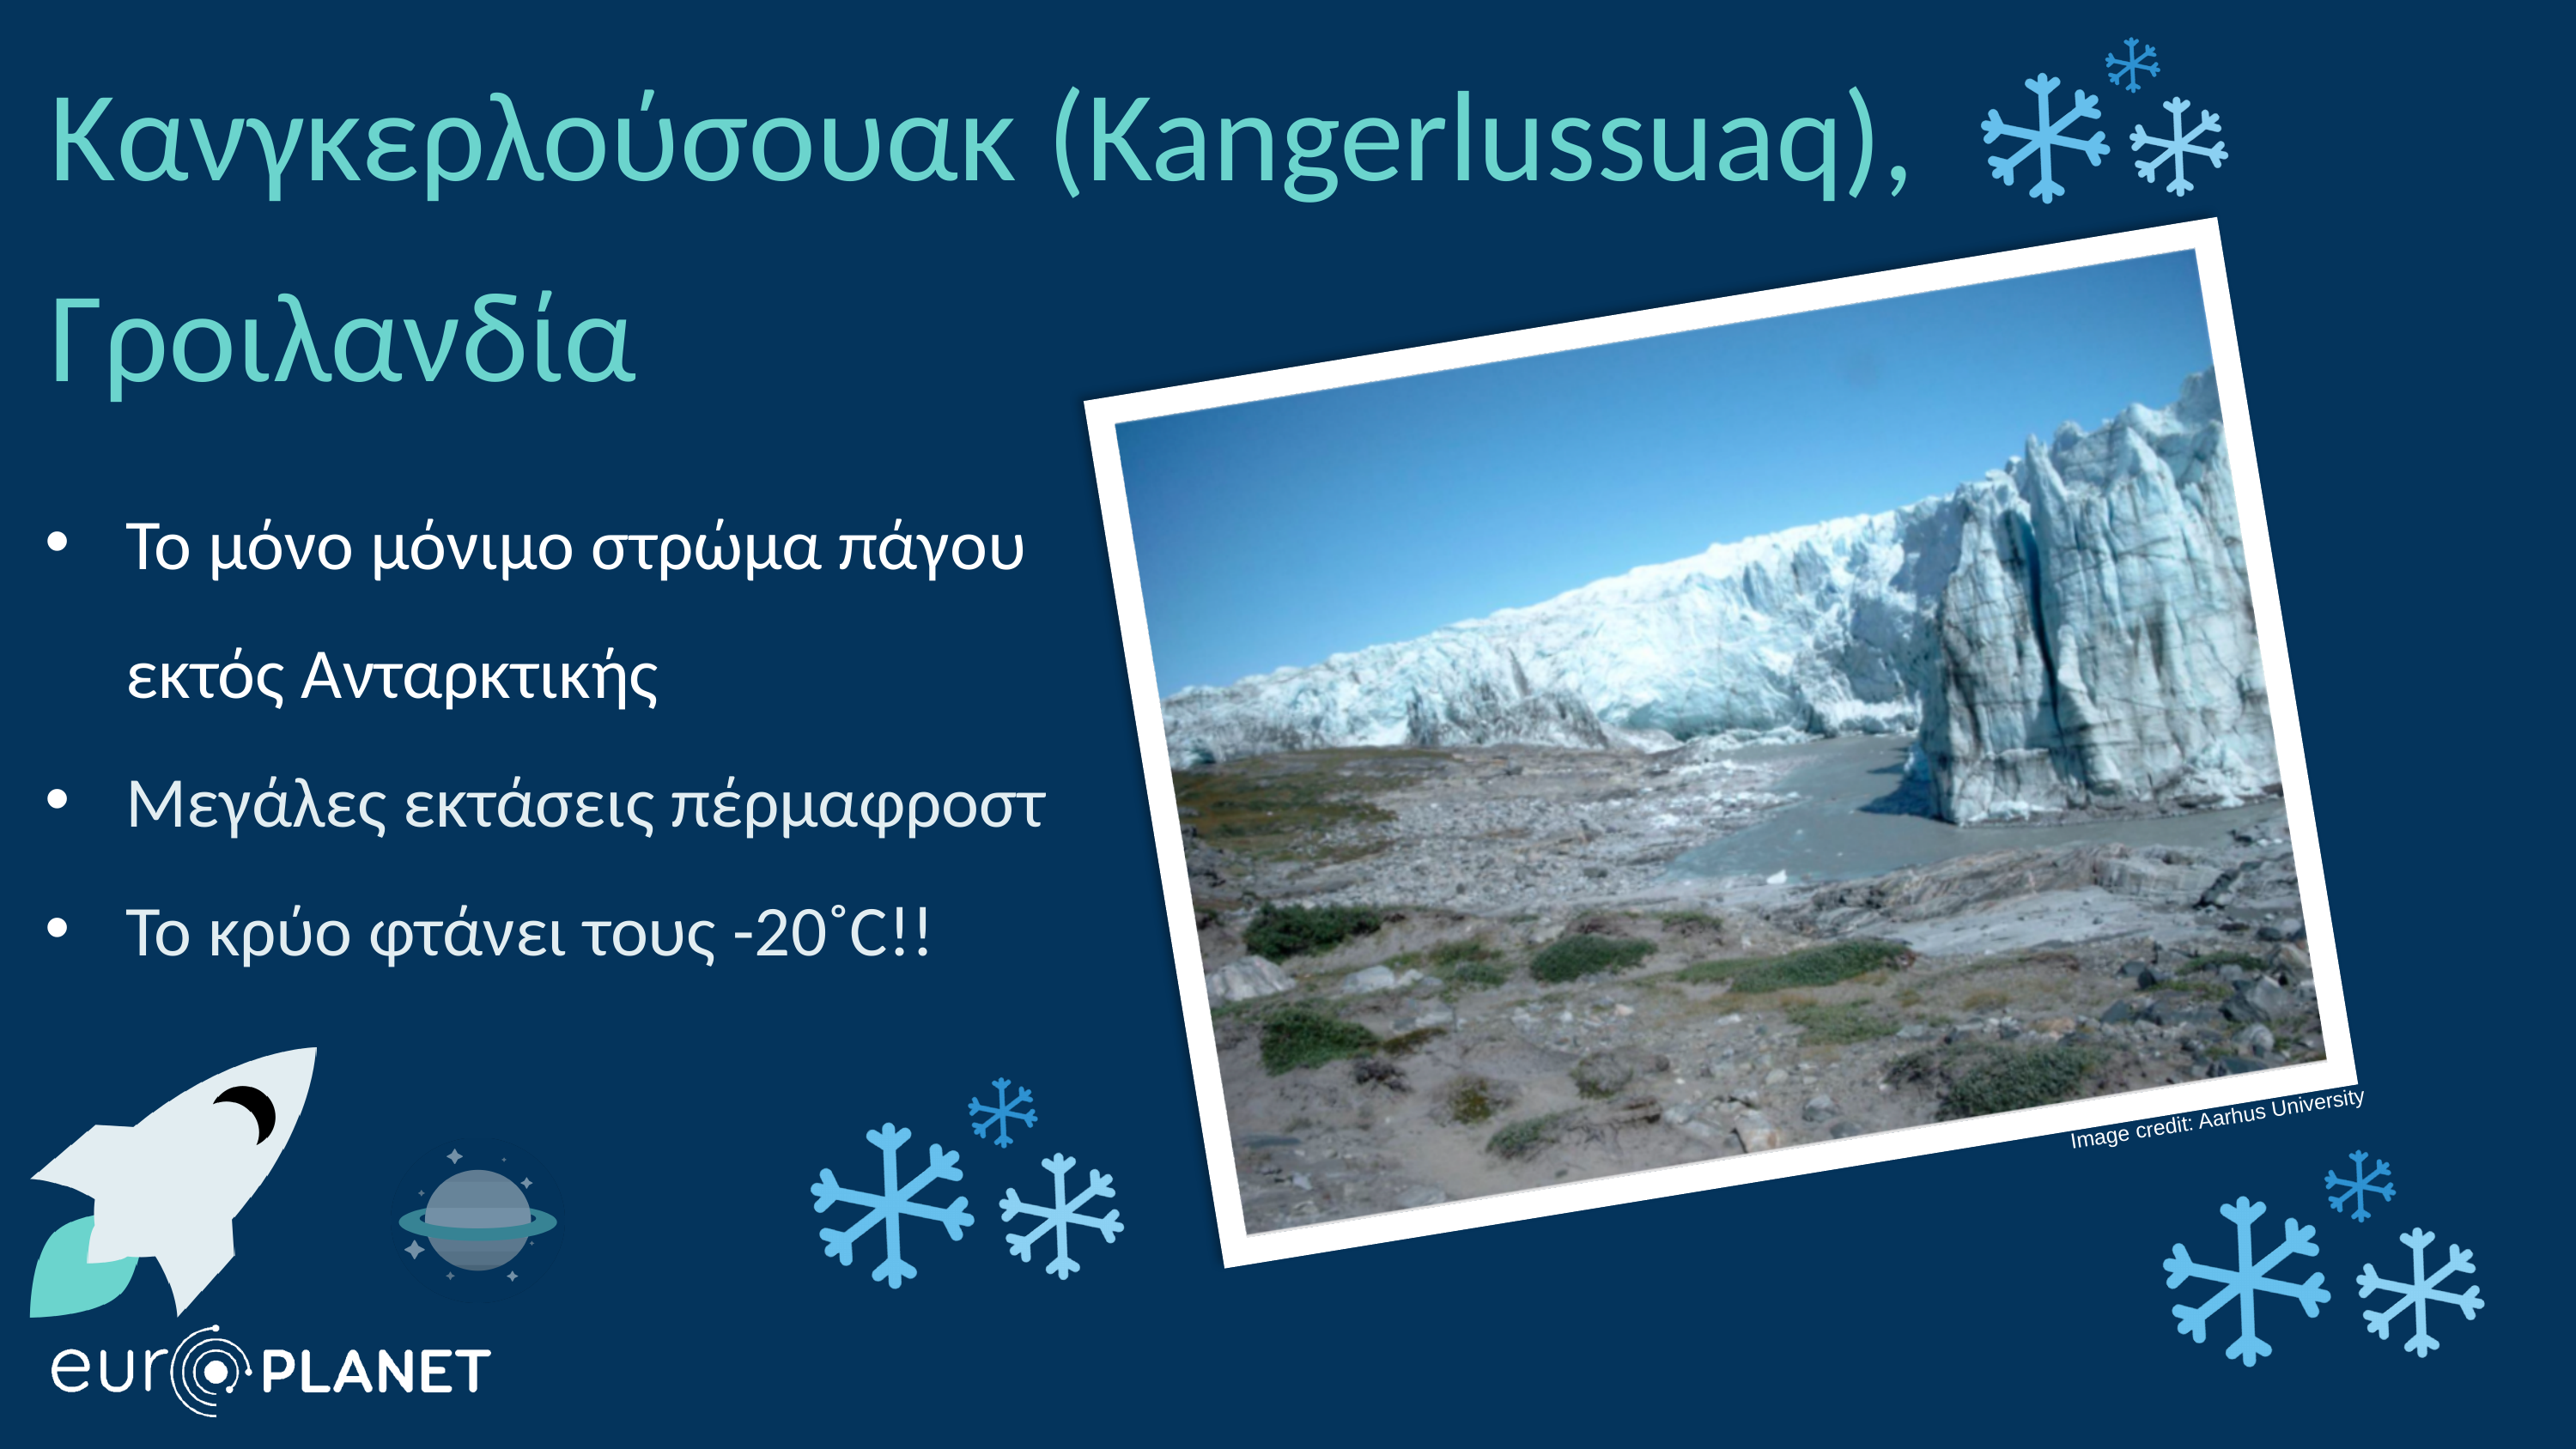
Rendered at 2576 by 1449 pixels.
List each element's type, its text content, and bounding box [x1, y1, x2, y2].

picture [27, 1303, 515, 1449]
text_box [22, 1047, 565, 1325]
text_box Το μόνο μόνιμο στρώμα πάγου εκτός Ανταρκτικής Μεγάλες εκτάσεις πέρμαφροστ Το κρύο φτάνει τους -20˚C!! [45, 455, 1052, 970]
text_box Image credit: Aarhus University [2273, 1052, 2512, 1129]
picture [1115, 1, 2326, 1236]
picture [782, 1031, 1144, 1385]
picture [2134, 1114, 2505, 1449]
title Κανγκερλούσουακ (Kangerlussuaq), Γροιλανδία [36, 201, 1978, 363]
